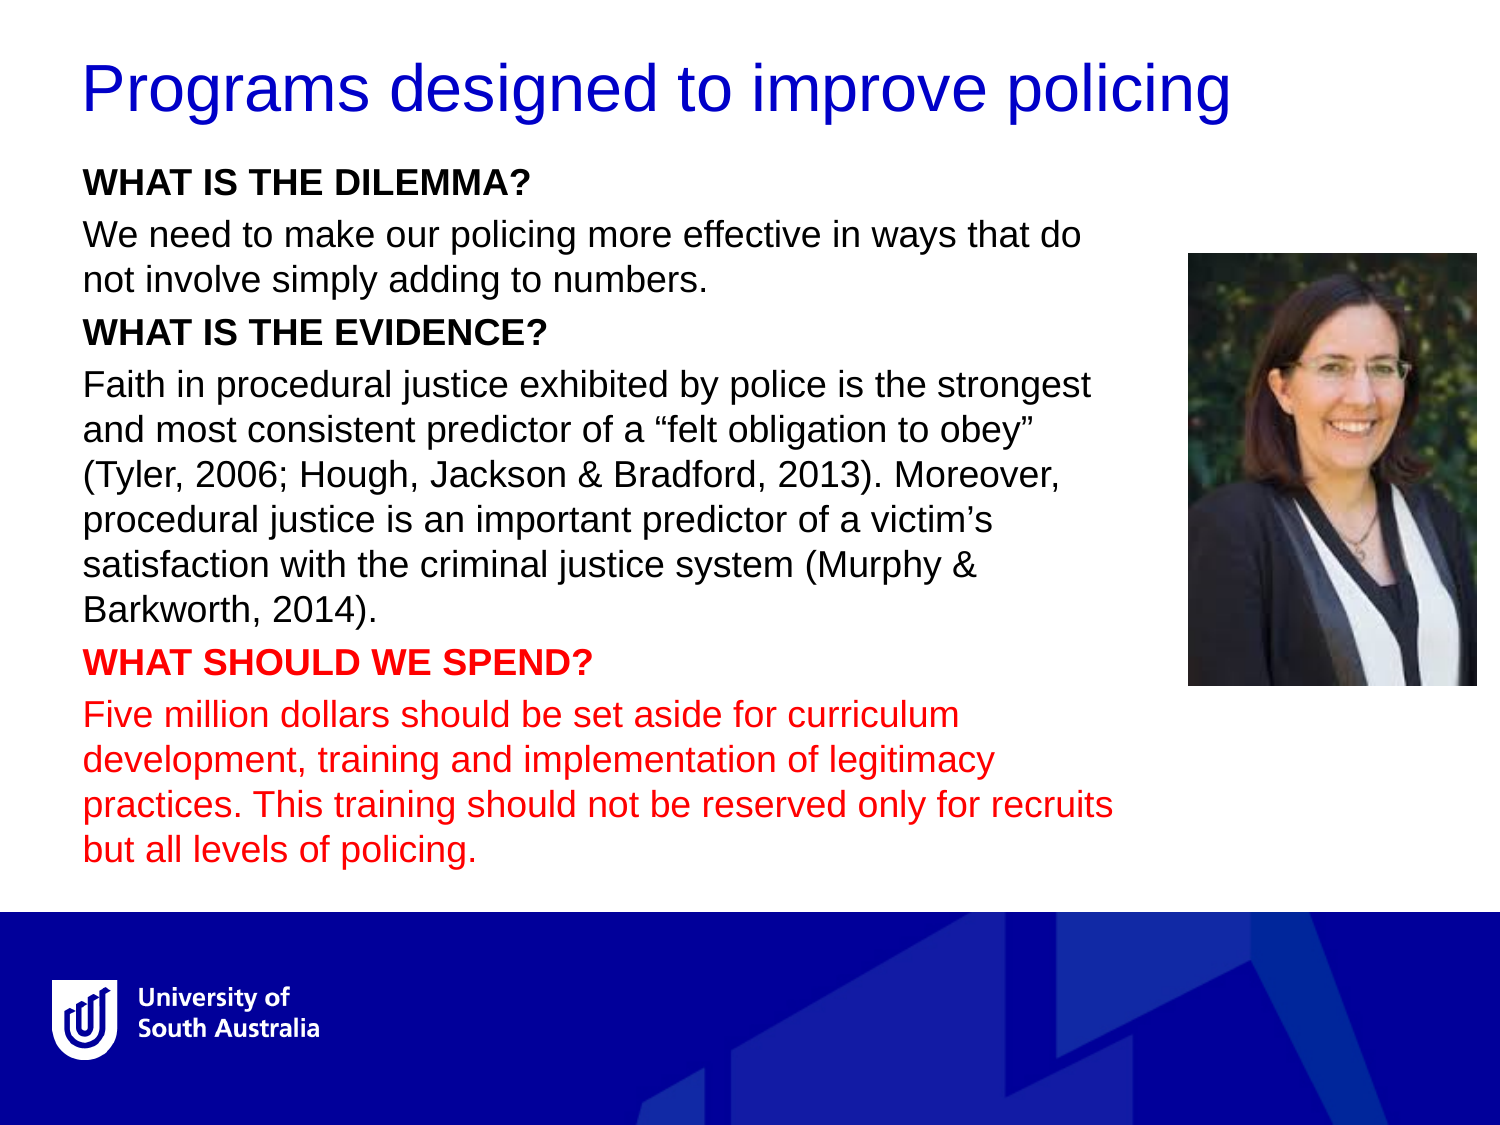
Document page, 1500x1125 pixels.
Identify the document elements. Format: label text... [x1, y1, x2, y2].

picture [0, 912, 1500, 1125]
picture [1188, 253, 1478, 687]
list Programs designed to improve policing [67, 37, 1297, 177]
list WHAT IS THE DILEMMA? We need to make our policing more effective in ways that do not involve simply adding to numbers. WHAT IS THE EVIDENCE? Faith in procedural justice exhibited by police is the strongest and most consistent predictor of a “felt obligation to obey” (Tyler, 2006; Hough, Jackson & Bradford, 2013). Moreover, procedural justice is an important predictor of a victim’s satisfaction with the criminal justice system (Murphy & Barkworth, 2014). WHAT SHOULD WE SPEND? Five million dollars should be set aside for curriculum development, training and implementation of legitimacy practices. This training should not be reserved only for recruits but all levels of policing. [67, 150, 1137, 381]
